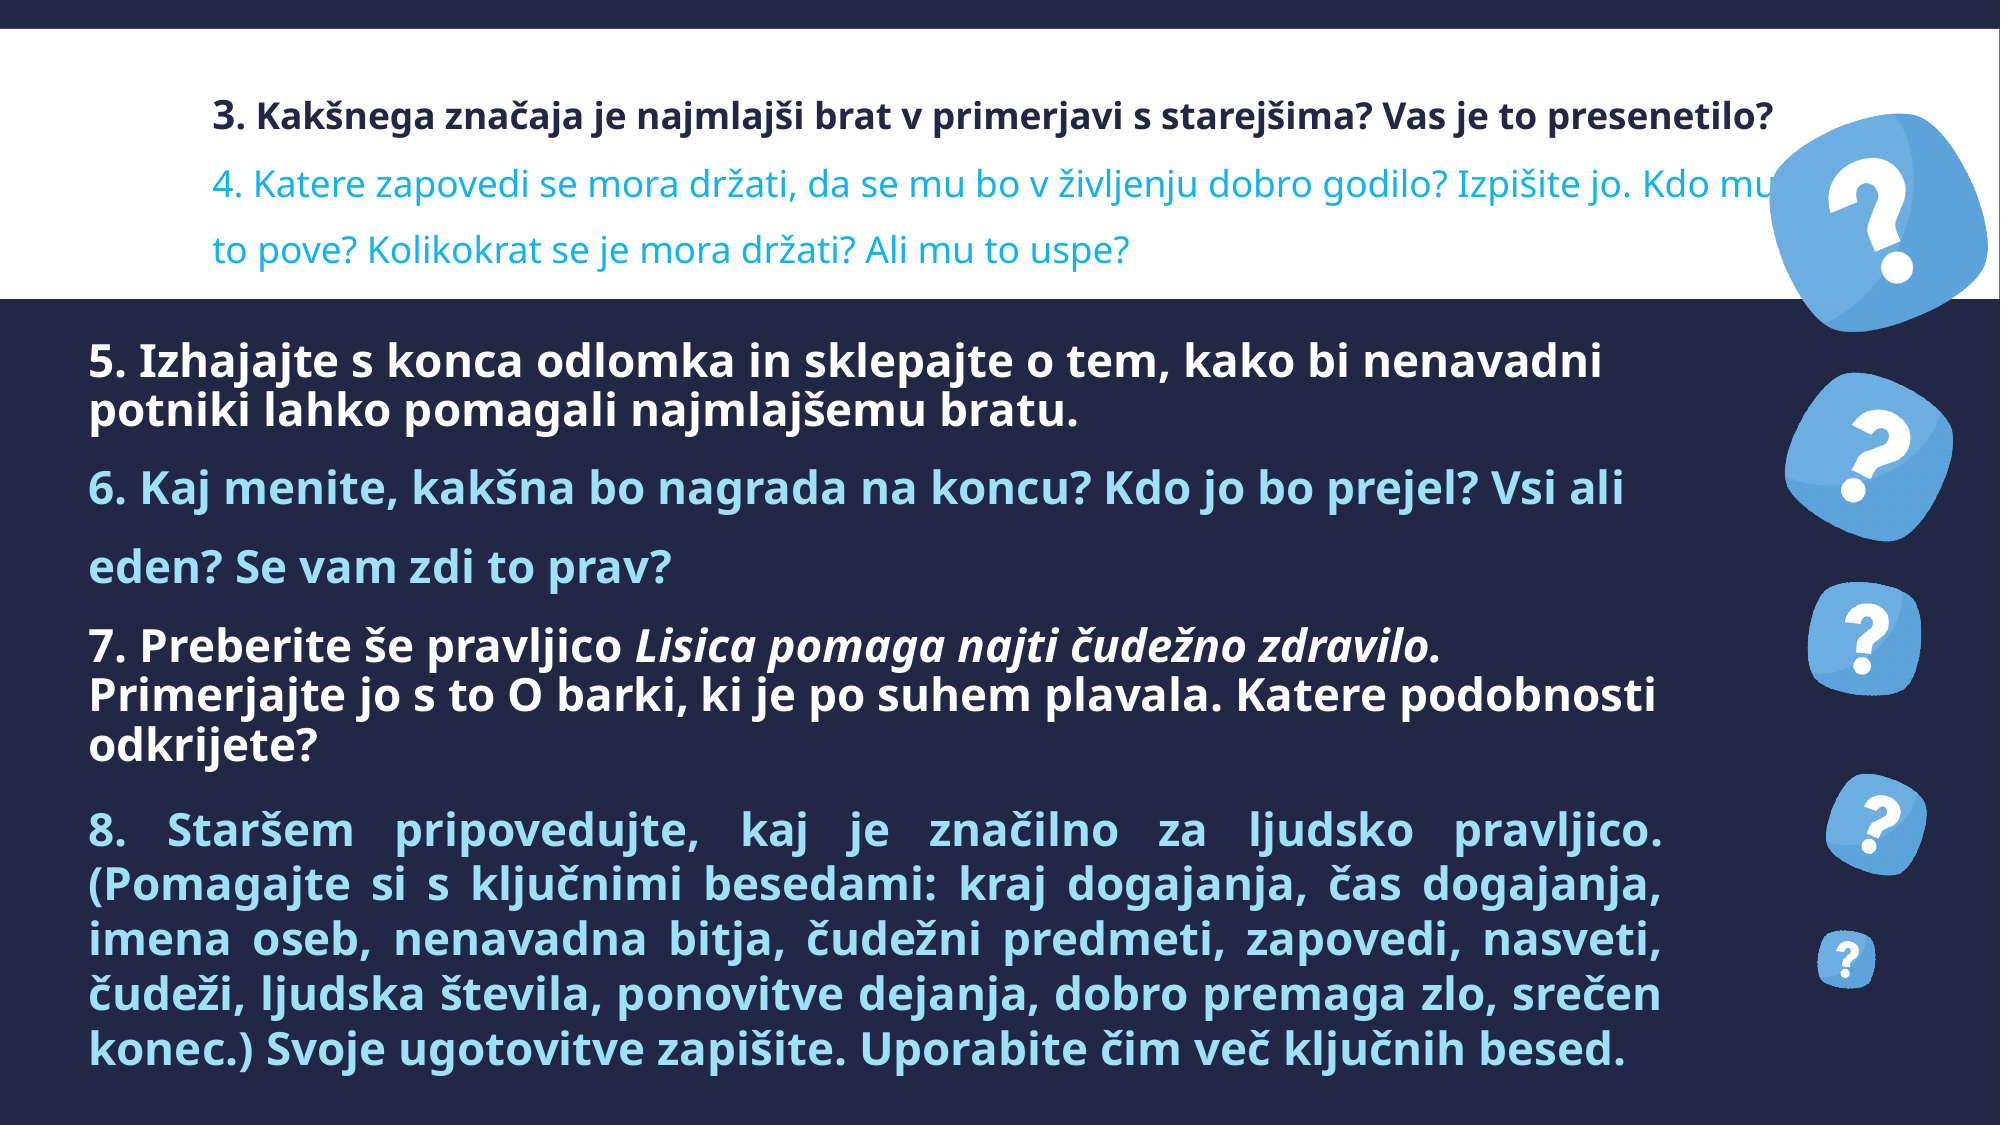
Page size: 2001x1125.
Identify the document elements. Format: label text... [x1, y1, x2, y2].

title 3. Kakšnega značaja je najmlajši brat v primerjavi s starejšima? Vas je to presenetilo? 4. Katere zapovedi se mora držati, da se mu bo v življenju dobro godilo? Izpišite jo. Kdo mu to pove? Kolikokrat se je mora držati? Ali mu to uspe? [197, 46, 1803, 330]
list 5. Izhajajte s konca odlomka in sklepajte o tem, kako bi nenavadni potniki lahko pomagali najmlajšemu bratu. 6. Kaj menite, kakšna bo nagrada na koncu? Kdo jo bo prejel? Vsi ali eden? Se vam zdi to prav? 7. Preberite še pravljico Lisica pomaga najti čudežno zdravilo. Primerjajte jo s to O barki, ki je po suhem plavala. Katere podobnosti odkrijete? 8. Staršem pripovedujte, kaj je značilno za ljudsko pravljico. (Pomagajte si s ključnimi besedami: kraj dogajanja, čas dogajanja, imena oseb, nenavadna bitja, čudežni predmeti, zapovedi, nasveti, čudeži, ljudska števila, ponovitve dejanja, dobro premaga zlo, srečen konec.) Svoje ugotovitve zapišite. Uporabite čim več ključnih besed. [73, 329, 1679, 1105]
picture [1802, 577, 1927, 701]
picture [1816, 762, 1938, 886]
picture [1744, 89, 2000, 561]
picture [1815, 928, 1878, 991]
